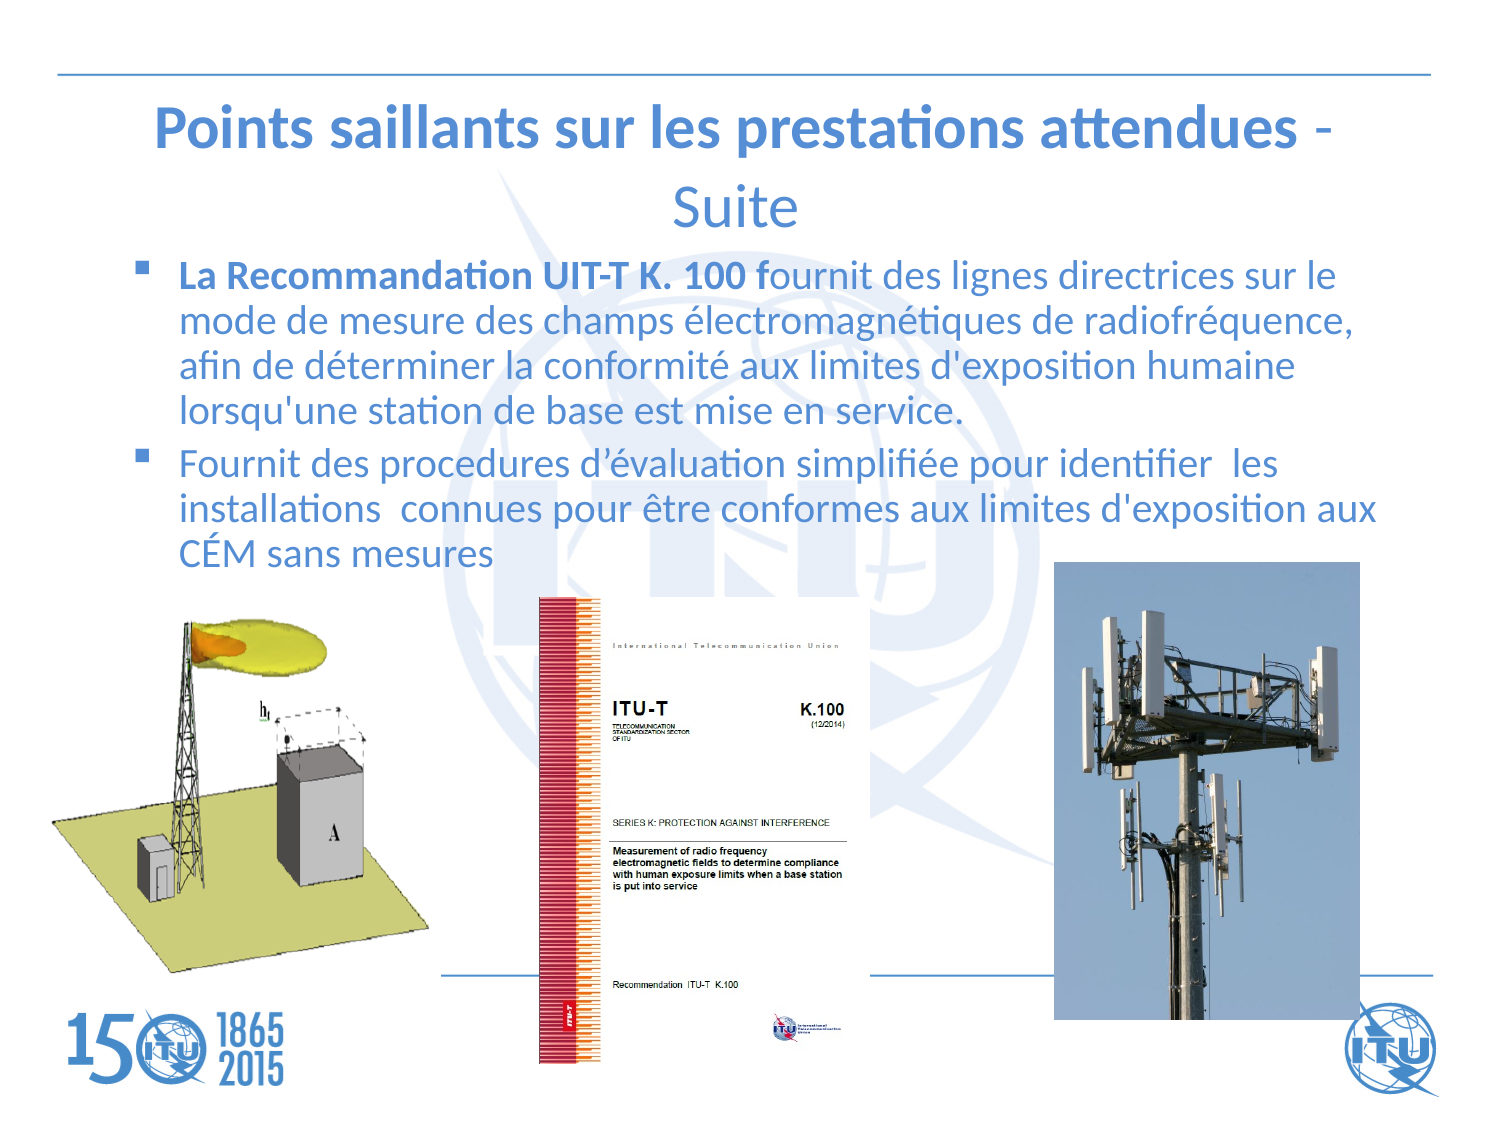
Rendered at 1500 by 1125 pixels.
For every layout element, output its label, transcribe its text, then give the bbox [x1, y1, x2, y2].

picture [0, 0, 1500, 1125]
text_box Points saillants sur les prestations attendues - Suite [135, 78, 1353, 248]
text_box La Recommandation UIT-T K. 100 fournit des lignes directrices sur le mode de mesure des champs électromagnétiques de radiofréquence, afin de déterminer la conformité aux limites d'exposition humaine lorsqu'une station de base est mise en service. Fournit des procedures d’évaluation simplifiée pour identifier les installations connues pour être conformes aux limites d'exposition aux CÉM sans mesures [117, 246, 1412, 470]
